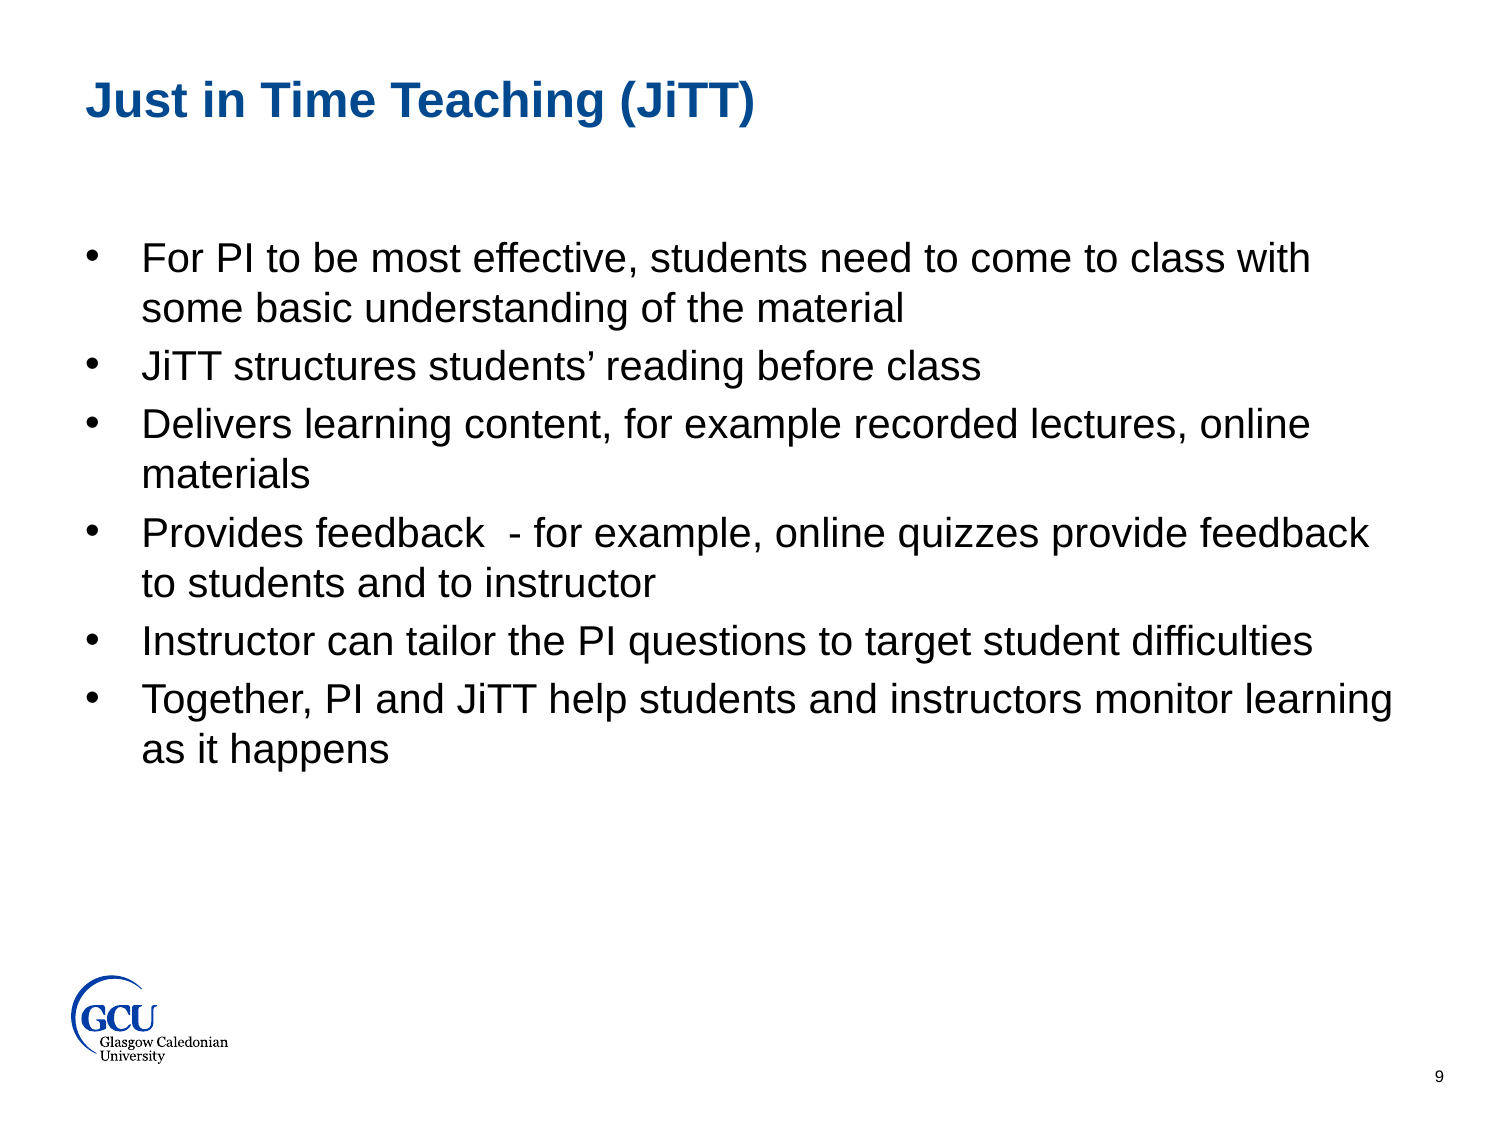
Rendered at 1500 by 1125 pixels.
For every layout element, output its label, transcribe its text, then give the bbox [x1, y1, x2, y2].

list For PI to be most effective, students need to come to class with some basic understanding of the material JiTT structures students’ reading before class Delivers learning content, for example recorded lectures, online materials Provides feedback - for example, online quizzes provide feedback to students and to instructor Instructor can tailor the PI questions to target student difficulties Together, PI and JiTT help students and instructors monitor learning as it happens [70, 222, 1429, 794]
list Just in Time Teaching (JiTT) [70, 60, 1430, 137]
